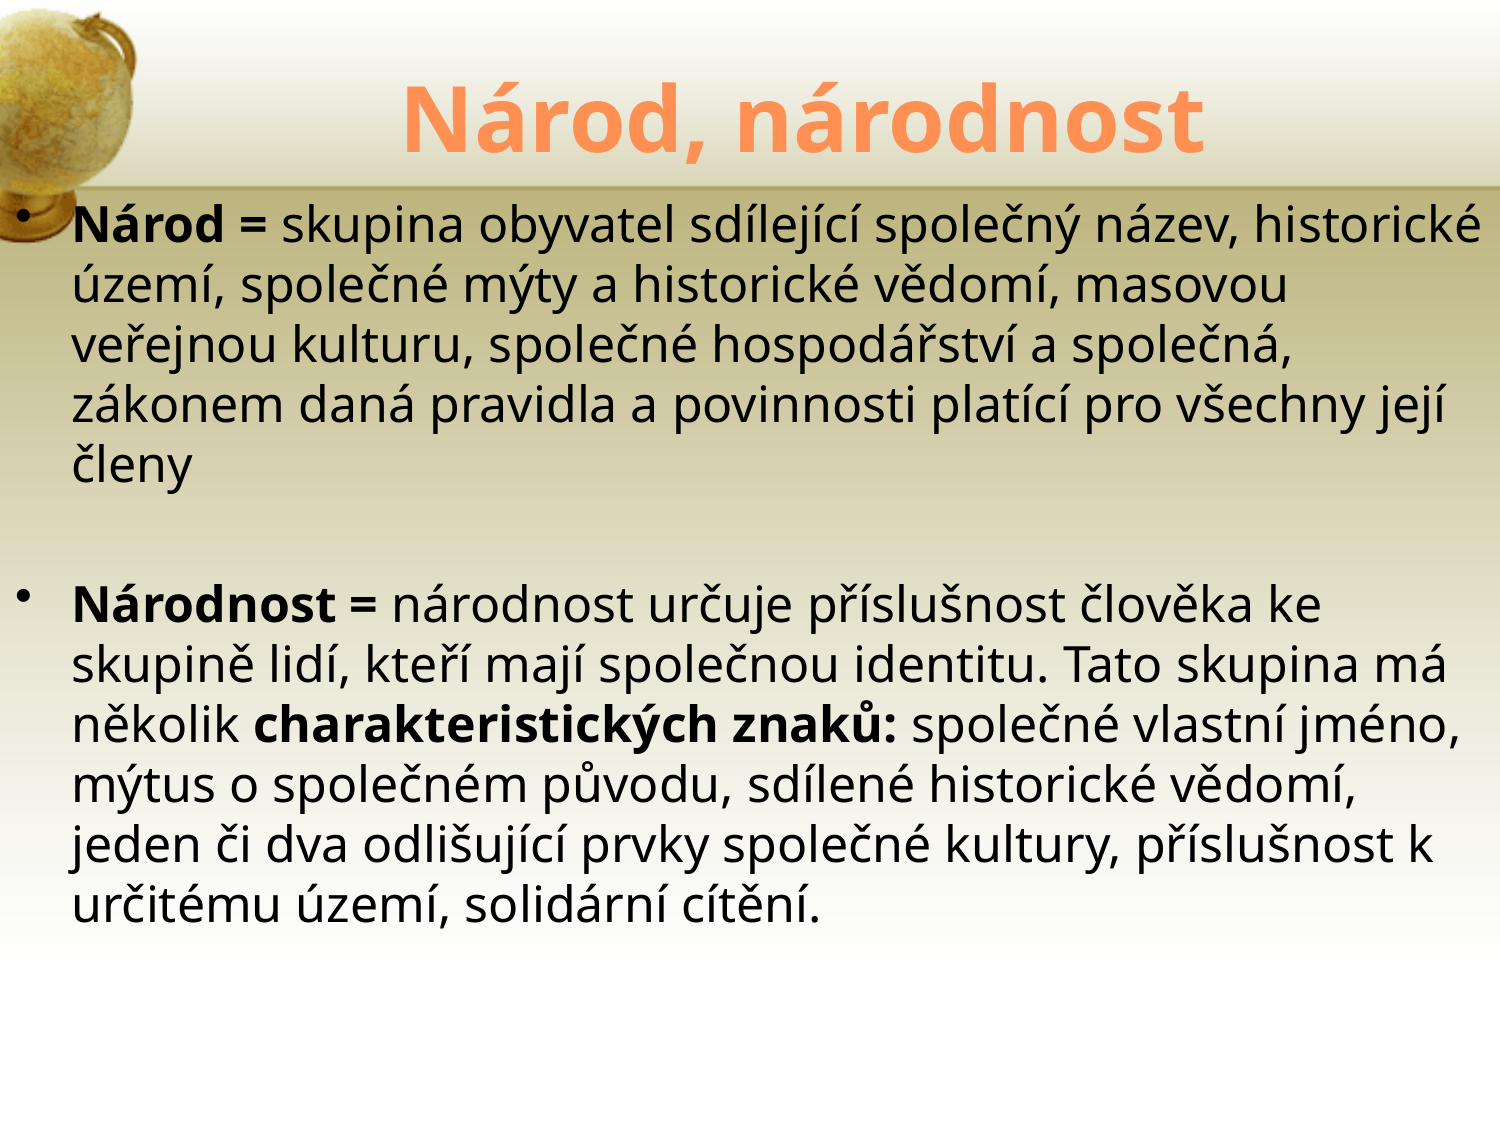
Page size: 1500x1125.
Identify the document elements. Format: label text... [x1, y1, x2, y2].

title Národ, národnost [170, 36, 1436, 179]
list Národ = skupina obyvatel sdílející společný název, historické území, společné mýty a historické vědomí, masovou veřejnou kulturu, společné hospodářství a společná, zákonem daná pravidla a povinnosti platící pro všechny její členy Národnost = národnost určuje příslušnost člověka ke skupině lidí, kteří mají společnou identitu. Tato skupina má několik charakteristických znaků: společné vlastní jméno, mýtus o společném původu, sdílené historické vědomí, jeden či dva odlišující prvky společné kultury, příslušnost k určitému území, solidární cítění. [0, 184, 1500, 1125]
picture [0, 0, 1500, 184]
